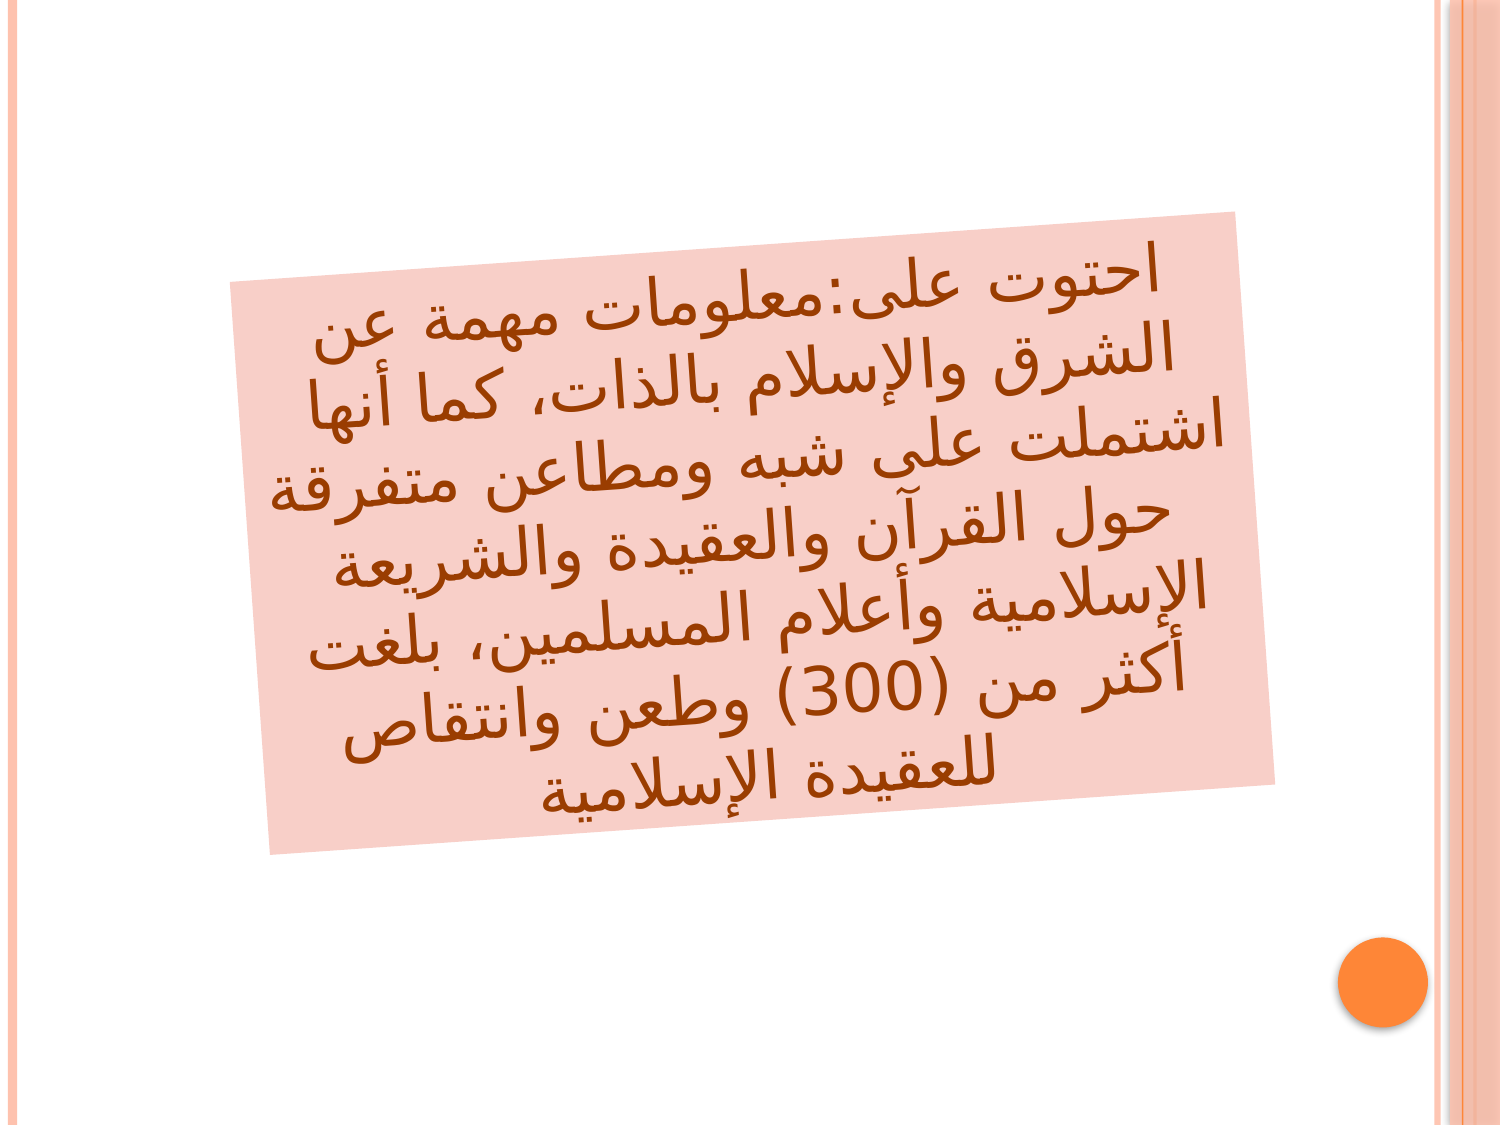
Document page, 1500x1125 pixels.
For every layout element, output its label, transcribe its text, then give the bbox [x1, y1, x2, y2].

text_box احتوت على:معلومات مهمة عن الشرق والإسلام بالذات، كما أنها اشتملت على شبه ومطاعن متفرقة حول القرآن والعقيدة والشريعة الإسلامية وأعلام المسلمين، بلغت أكثر من (300) وطعن وانتقاص للعقيدة الإسلامية [229, 211, 1276, 855]
